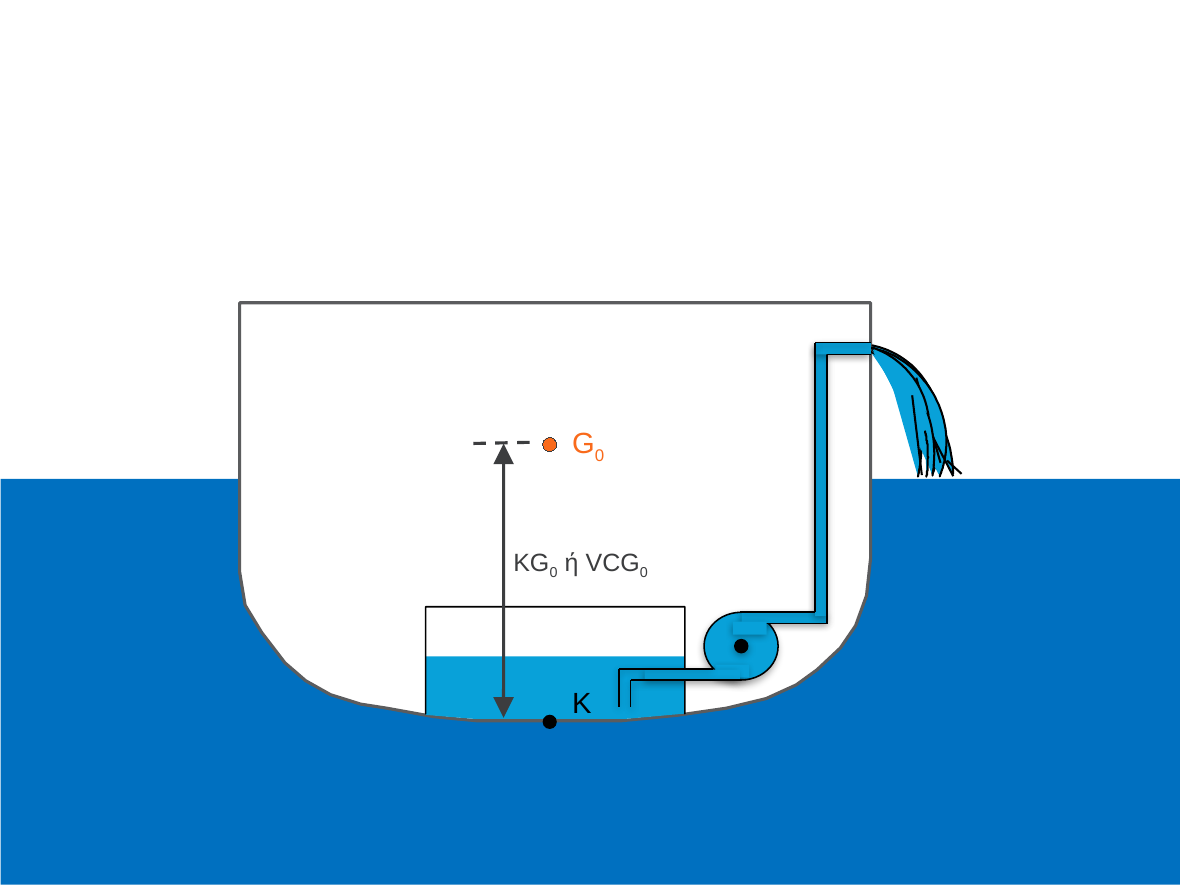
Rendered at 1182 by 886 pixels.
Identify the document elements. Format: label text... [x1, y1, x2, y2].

text_box G0 [572, 415, 613, 472]
text_box [0, 478, 1180, 885]
text_box KG0 ή VCG0 [513, 534, 613, 591]
text_box [239, 302, 871, 716]
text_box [618, 342, 872, 707]
text_box [504, 606, 613, 714]
text_box K [572, 663, 643, 720]
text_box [875, 345, 962, 478]
text_box [493, 443, 514, 718]
text_box [425, 714, 548, 719]
text_box [425, 606, 503, 714]
text_box [551, 714, 572, 719]
text_box [542, 437, 557, 452]
text_box [542, 714, 557, 729]
